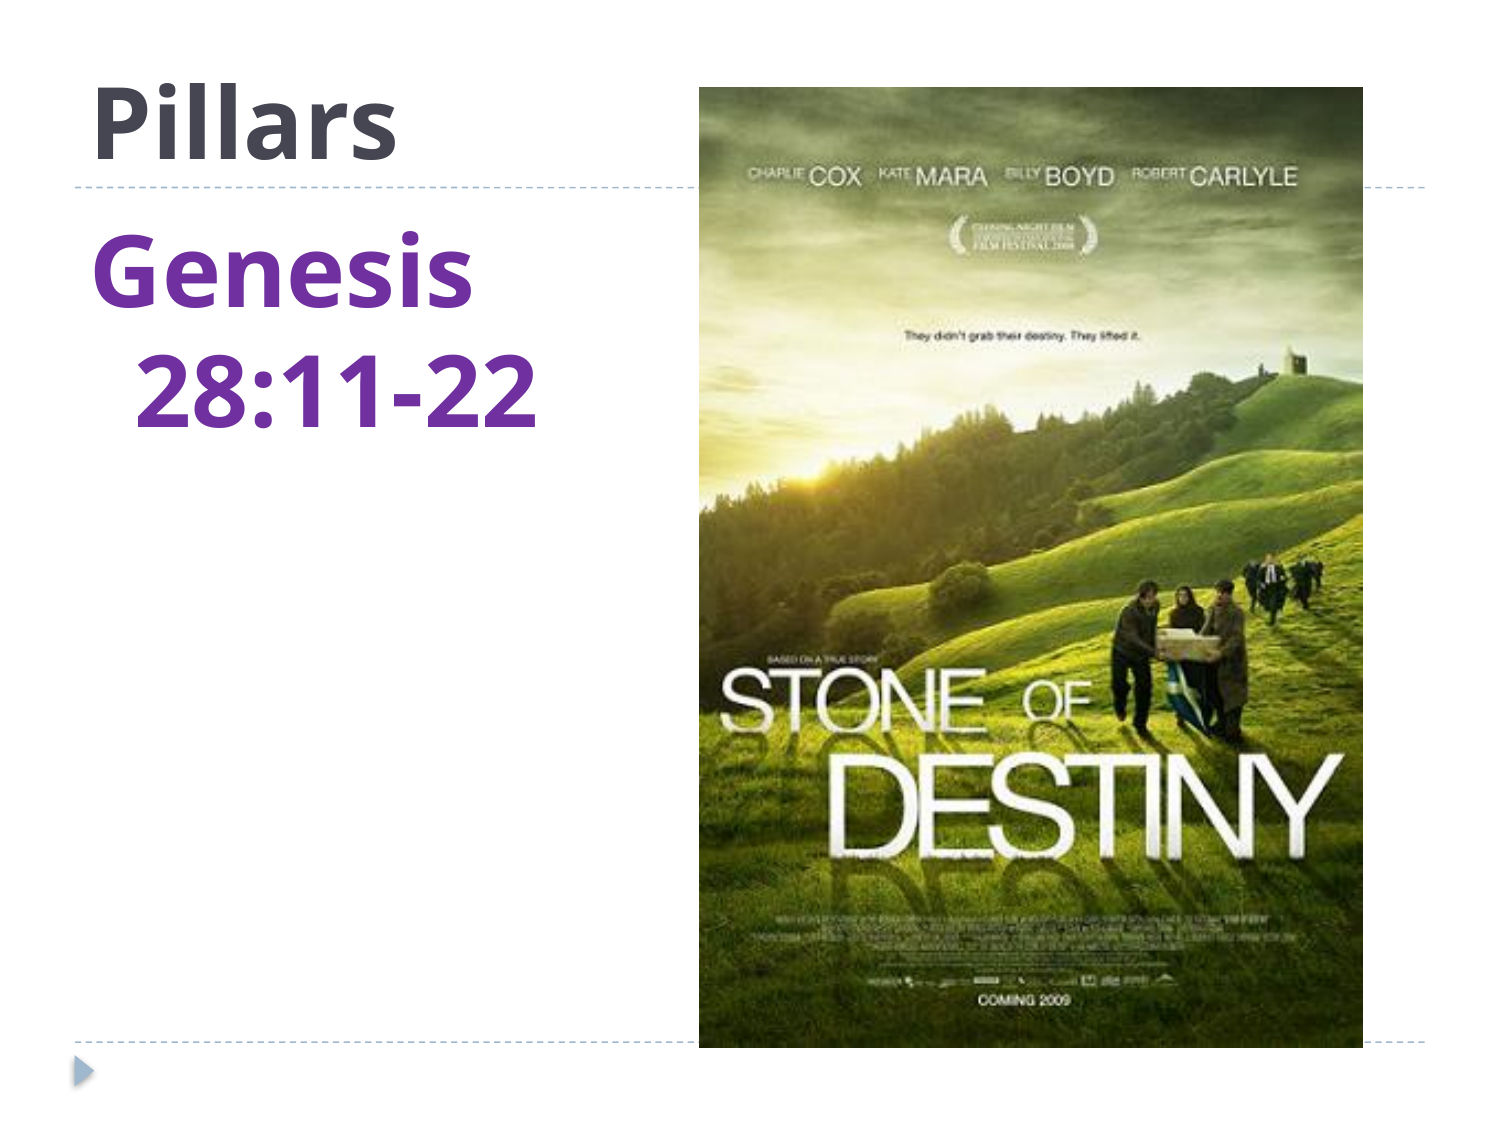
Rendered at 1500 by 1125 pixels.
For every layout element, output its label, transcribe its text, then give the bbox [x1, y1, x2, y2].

list Genesis 28:11-22 [75, 200, 693, 1010]
title Pillars [75, 24, 1425, 188]
picture [699, 87, 1363, 1048]
